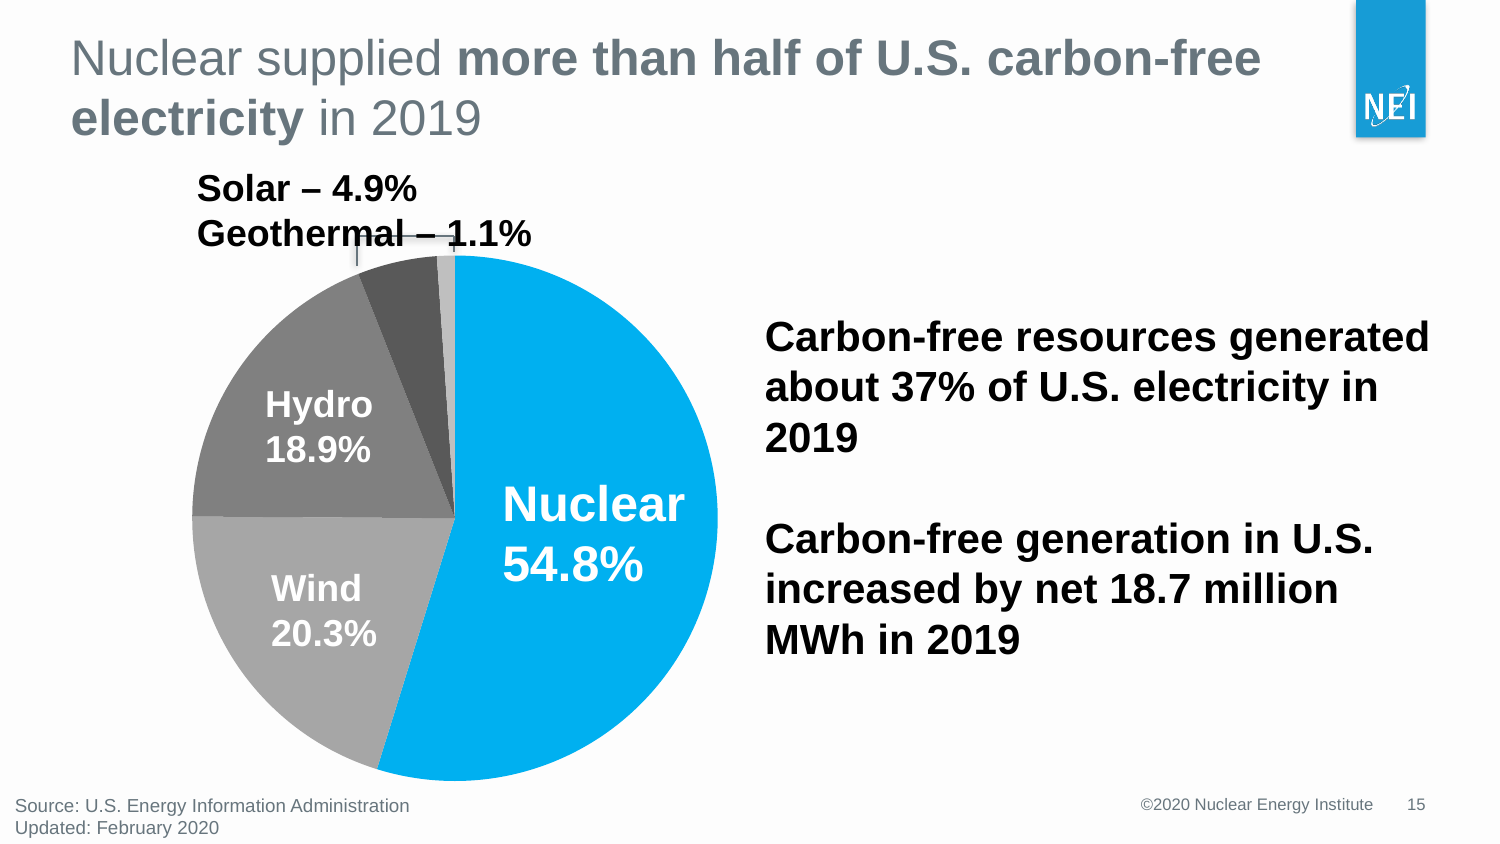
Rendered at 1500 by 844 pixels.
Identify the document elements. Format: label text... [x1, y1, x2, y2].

chart [0, 221, 849, 802]
text_box Carbon-free resources generated about 37% of U.S. electricity in 2019 Carbon-free generation in U.S. increased by net 18.7 million MWh in 2019 [853, 301, 1458, 670]
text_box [356, 236, 455, 266]
picture [1332, 72, 1449, 147]
text_box Source: U.S. Energy Information Administration Updated: February 2020 [0, 811, 750, 844]
list Nuclear supplied more than half of U.S. carbon-free electricity in 2019 [55, 18, 1348, 115]
text_box Solar – 4.9% Geothermal – 1.1% [182, 156, 933, 262]
